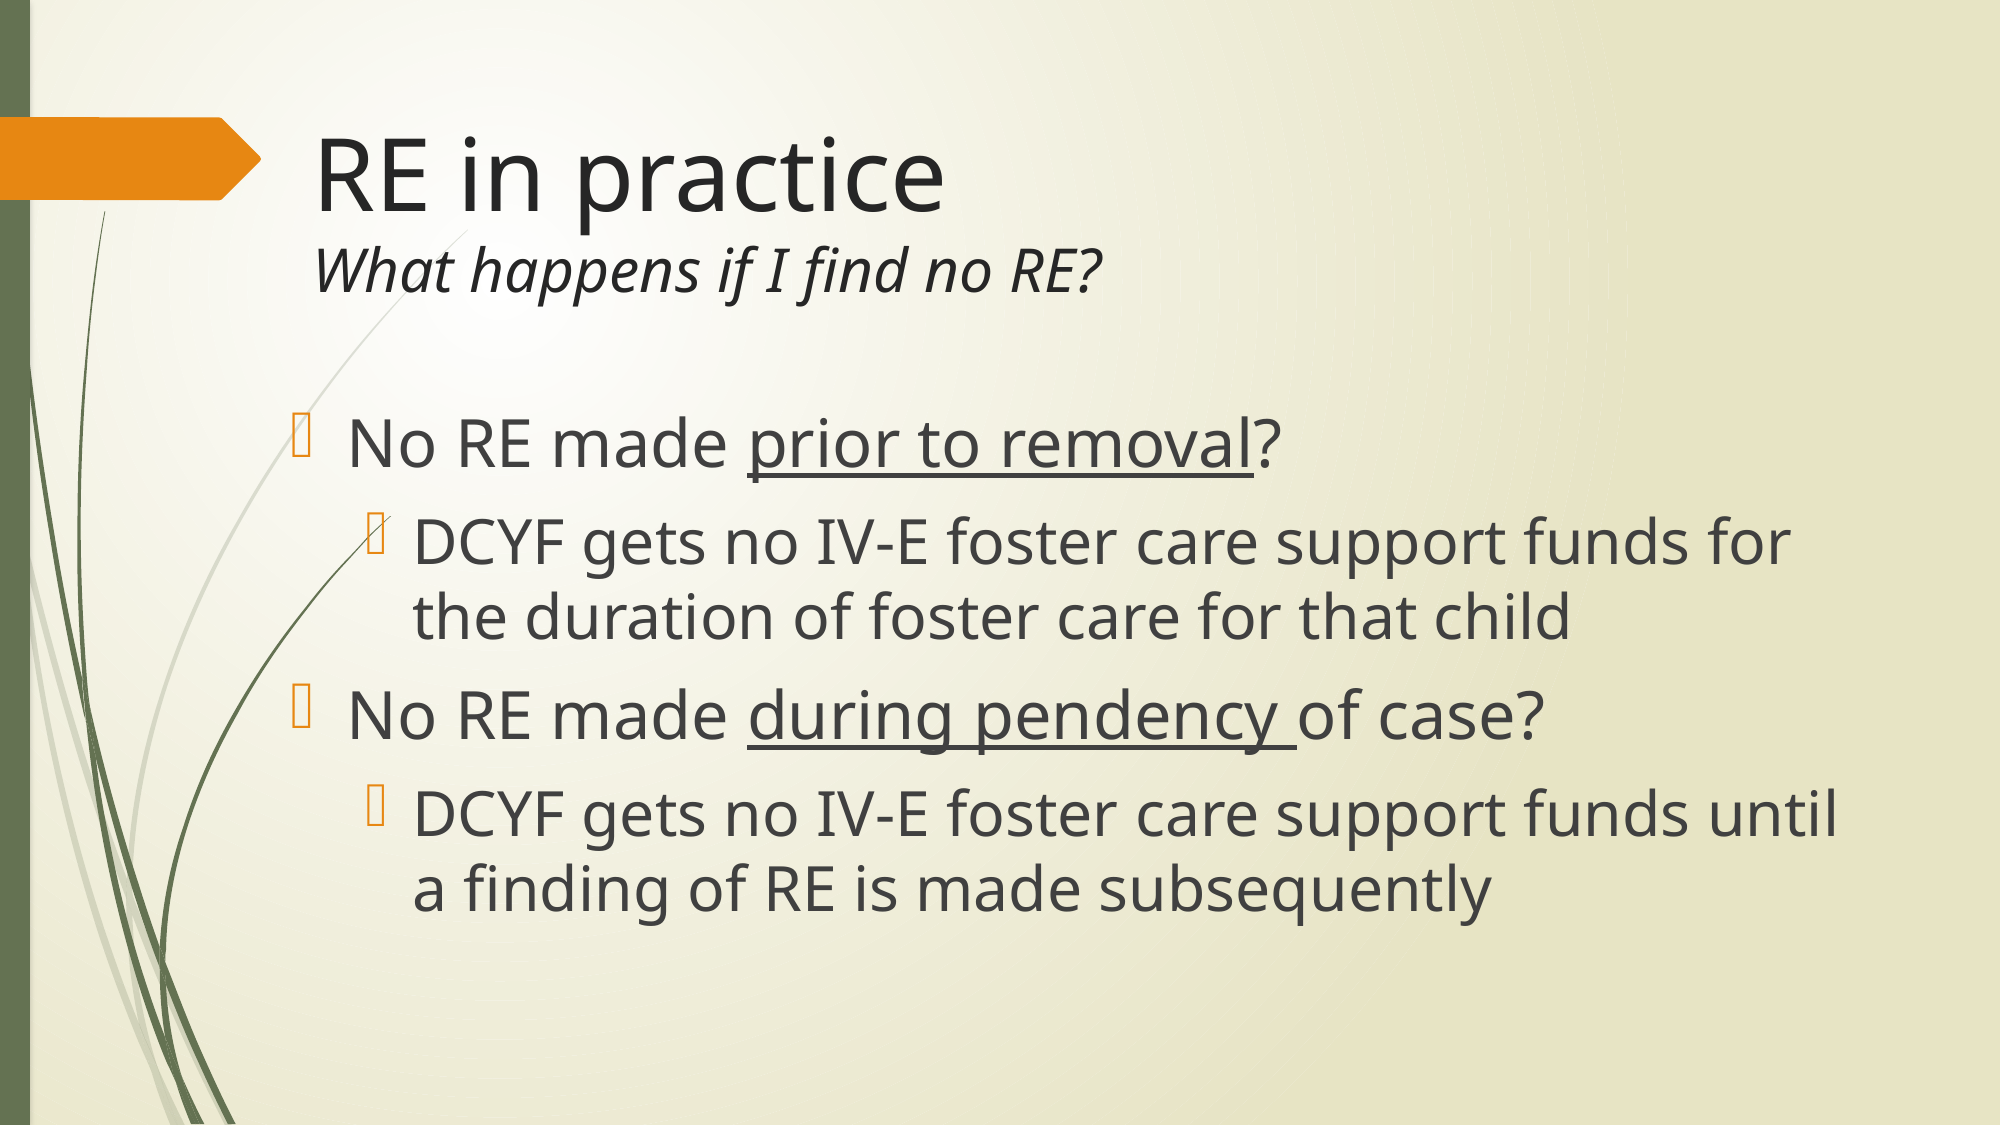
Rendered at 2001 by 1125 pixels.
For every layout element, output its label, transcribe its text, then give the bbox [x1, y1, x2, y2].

list No RE made prior to removal? DCYF gets no IV-E foster care support funds for the duration of foster care for that child No RE made during pendency of case? DCYF gets no IV-E foster care support funds until a finding of RE is made subsequently [275, 393, 1888, 1014]
title RE in practice What happens if I find no RE? [297, 102, 1888, 313]
